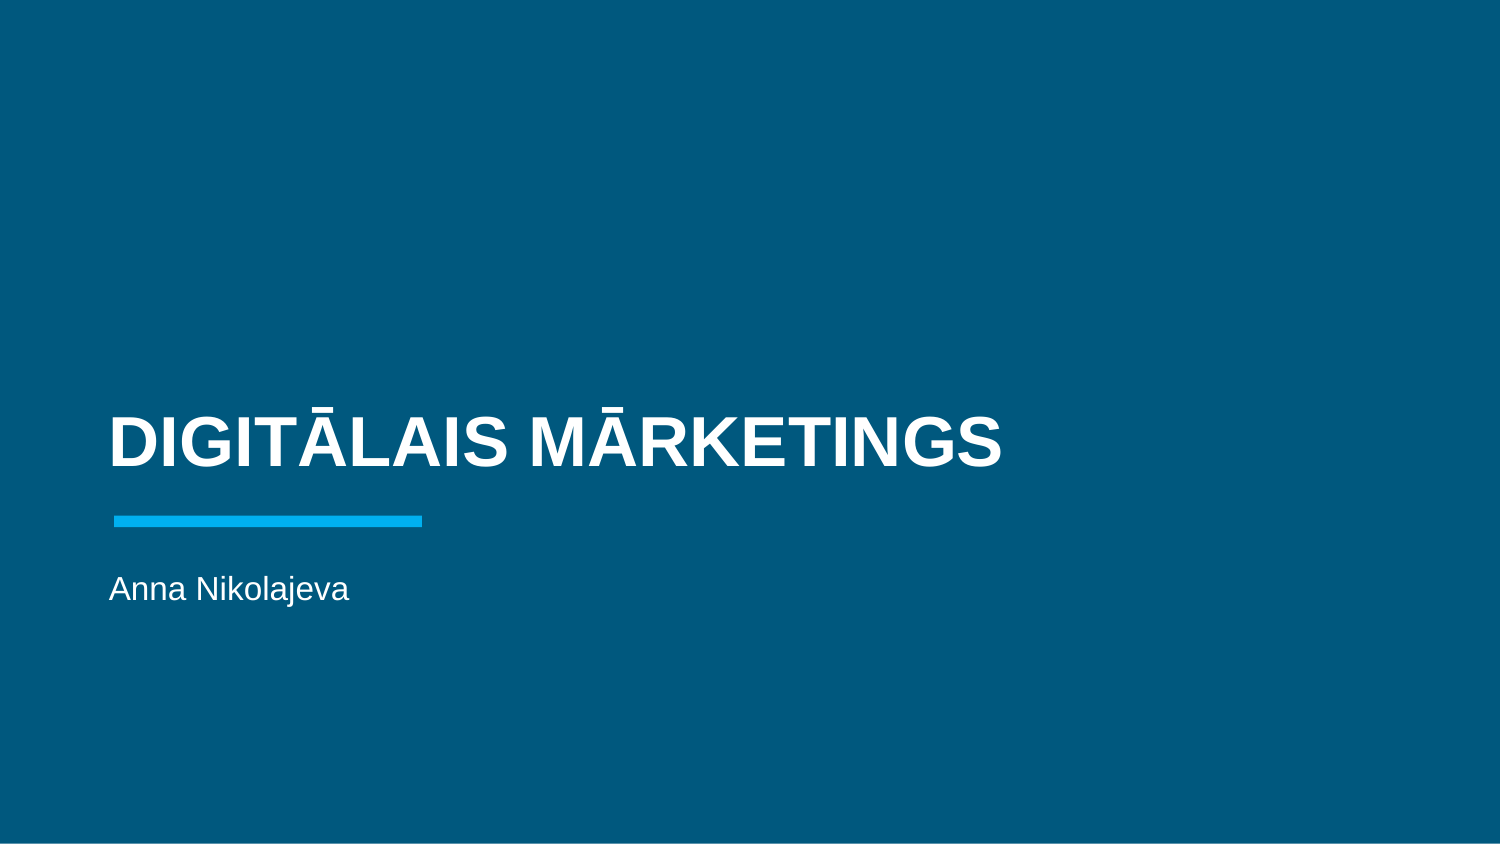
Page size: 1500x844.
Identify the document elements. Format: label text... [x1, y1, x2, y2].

subtitle Anna Nikolajeva [93, 562, 1329, 786]
title DIGITĀLAIS MĀRKETINGS [93, 351, 1322, 533]
text_box [114, 515, 422, 528]
